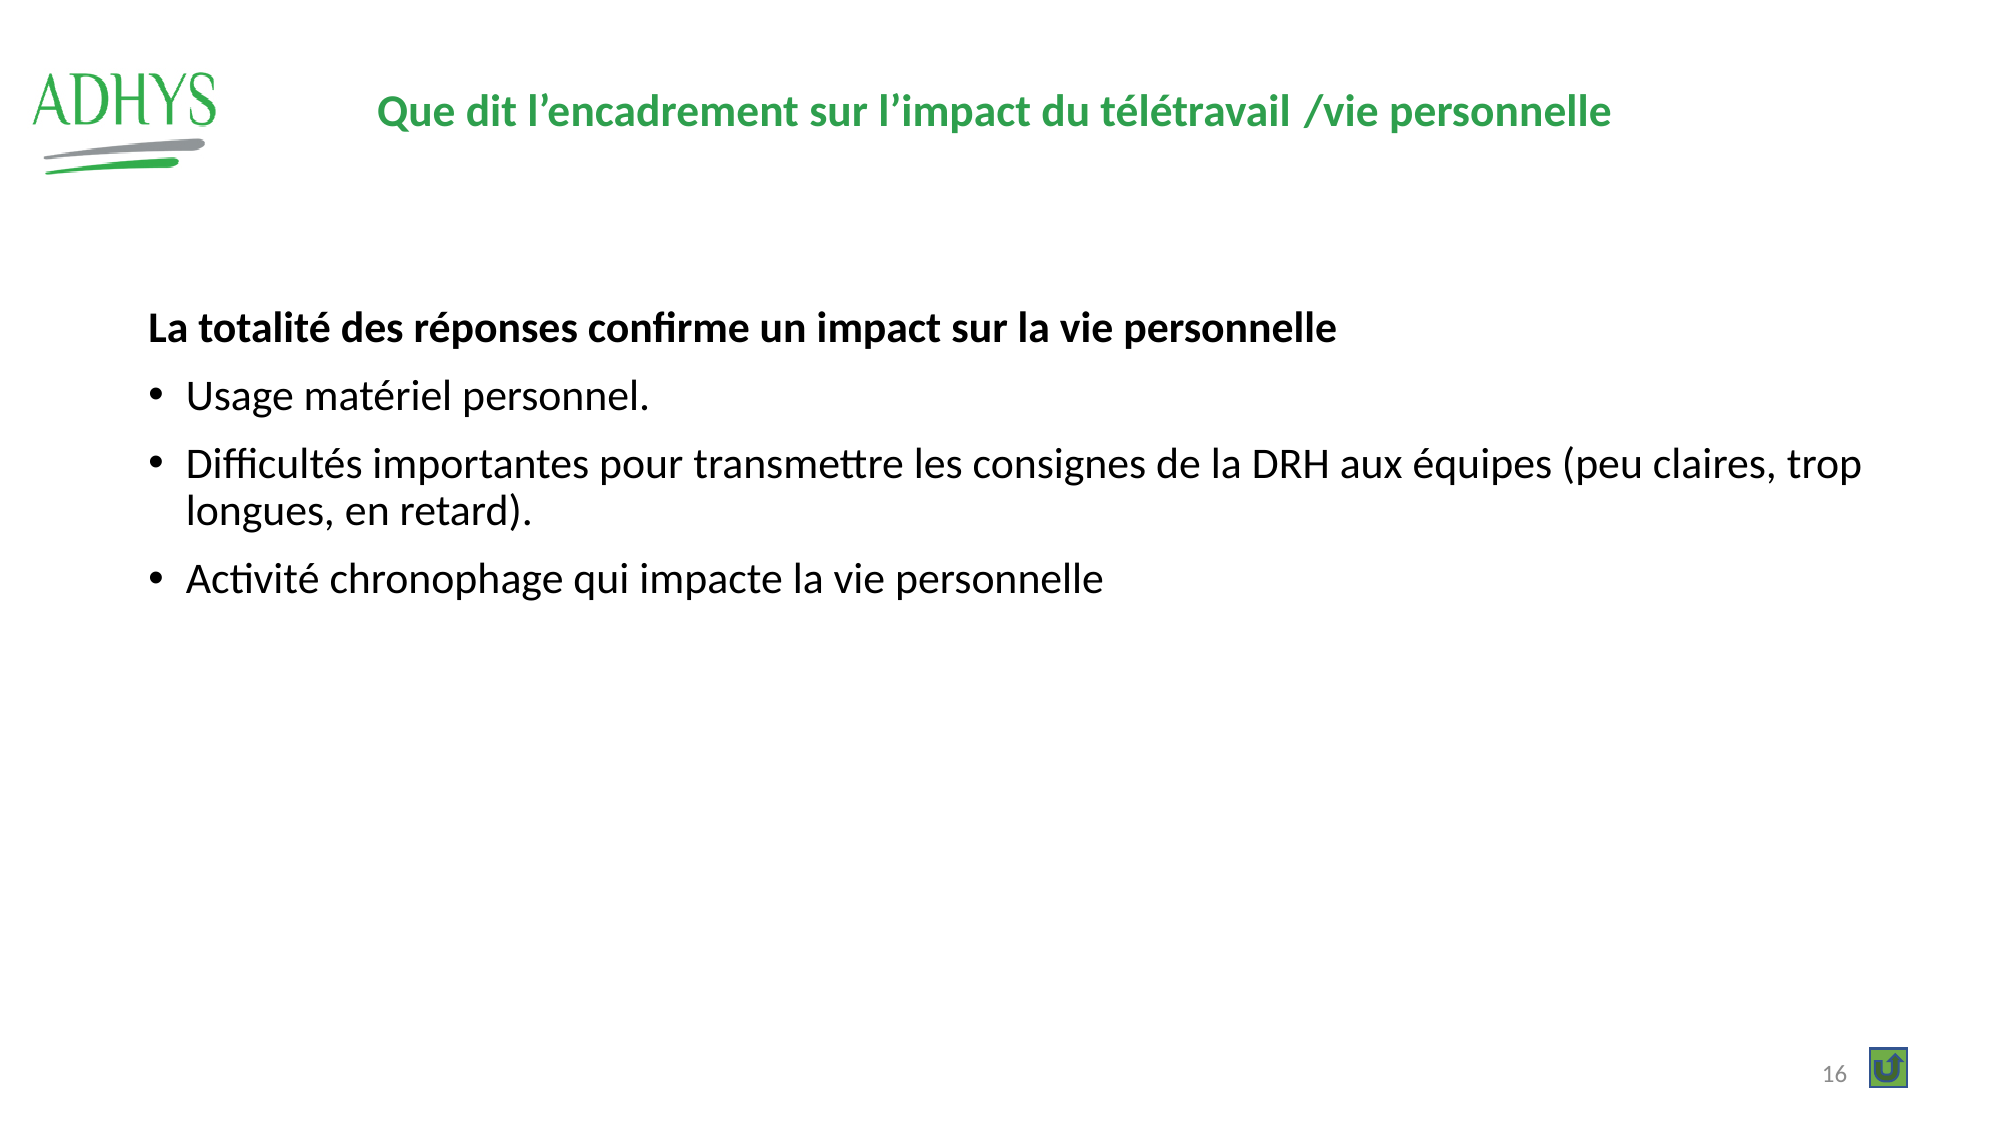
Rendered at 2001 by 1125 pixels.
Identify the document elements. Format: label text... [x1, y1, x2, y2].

slide_number 16 [1412, 1042, 1863, 1103]
picture [27, 58, 220, 186]
text_box La totalité des réponses confirme un impact sur la vie personnelle Usage matériel personnel. Difficultés importantes pour transmettre les consignes de la DRH aux équipes (peu claires, trop longues, en retard). Activité chronophage qui impacte la vie personnelle [133, 297, 1879, 817]
text_box [1869, 1047, 1908, 1088]
title Que dit l’encadrement sur l’impact du télétravail /vie personnelle [347, 58, 1653, 165]
